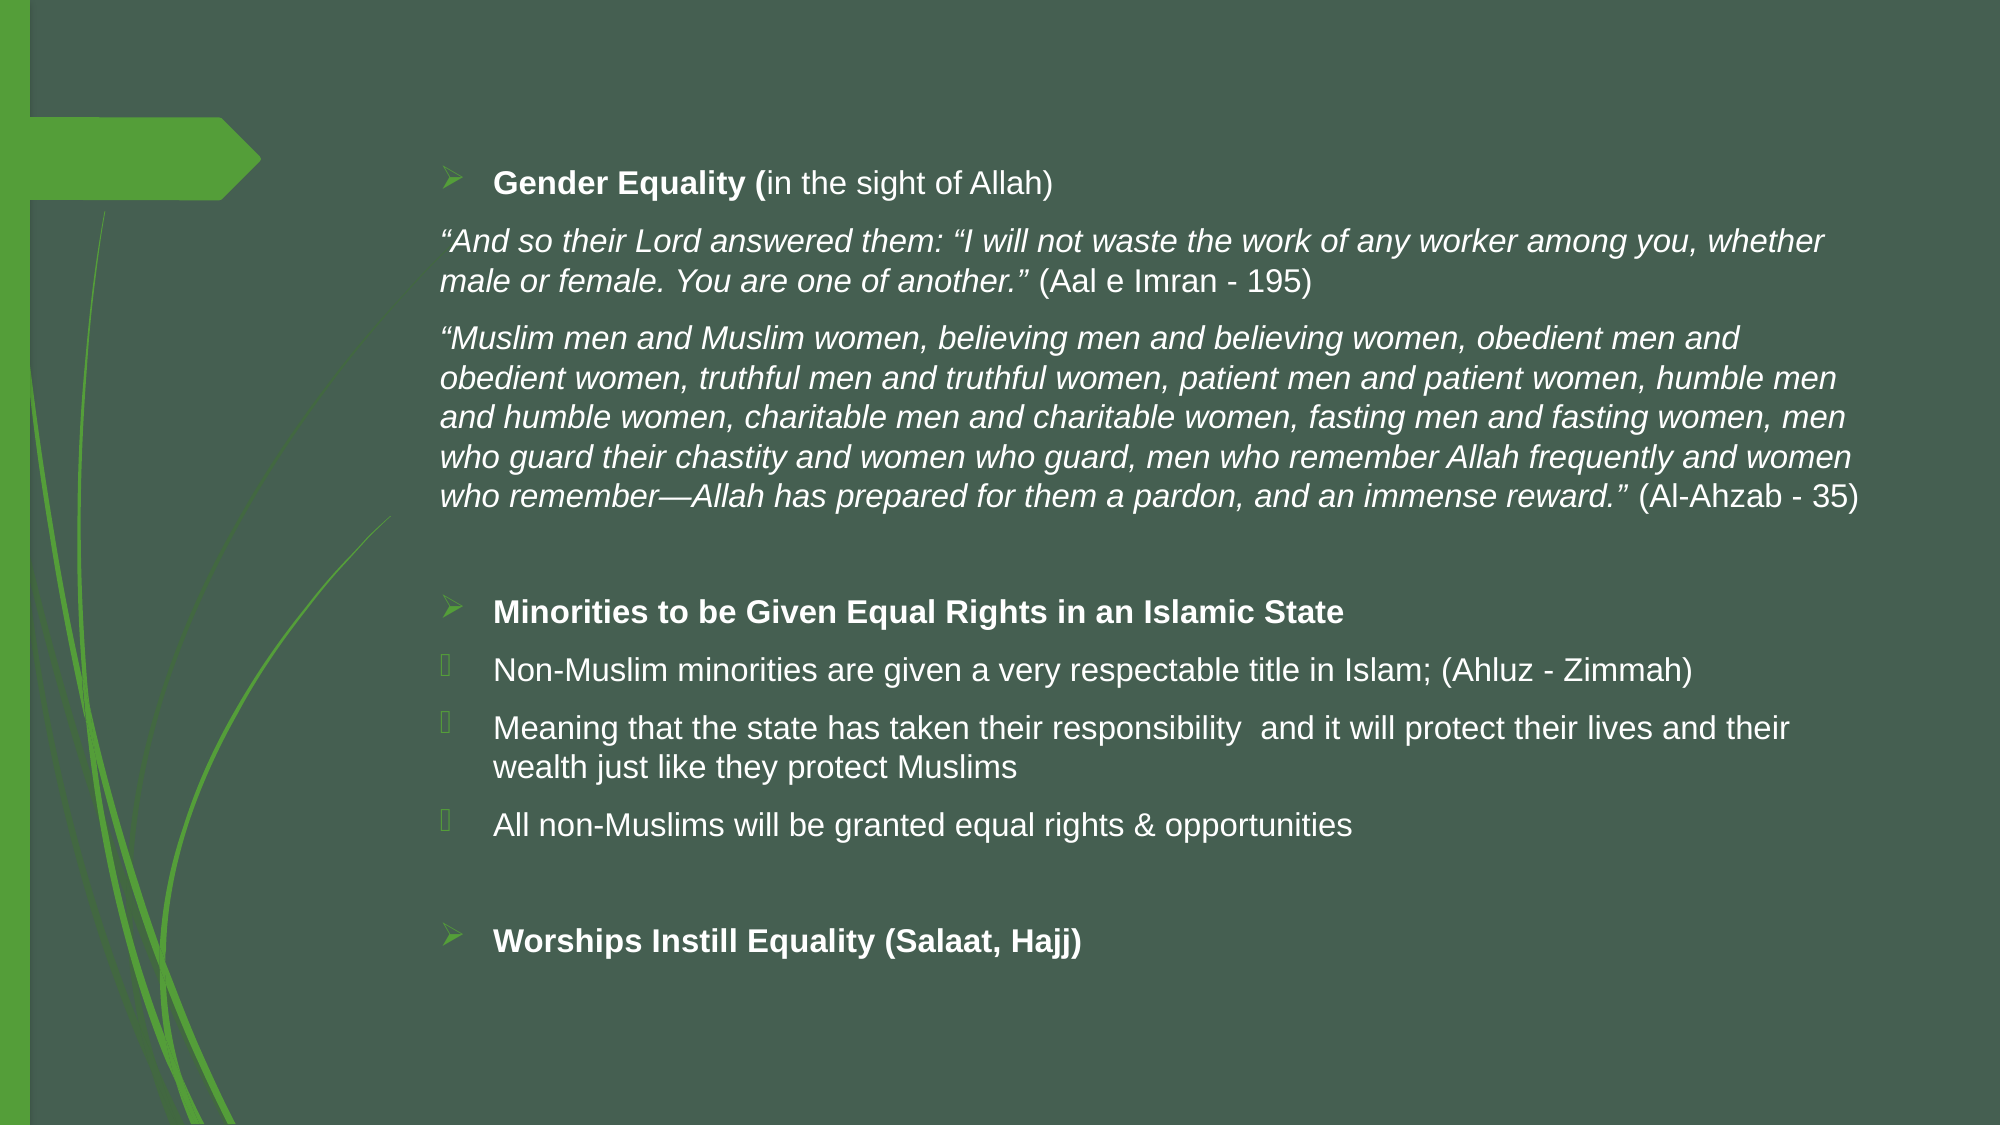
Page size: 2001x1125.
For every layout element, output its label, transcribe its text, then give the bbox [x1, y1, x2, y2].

list Gender Equality (in the sight of Allah) “And so their Lord answered them: “I will not waste the work of any worker among you, whether male or female. You are one of another.” (Aal e Imran - 195) “Muslim men and Muslim women, believing men and believing women, obedient men and obedient women, truthful men and truthful women, patient men and patient women, humble men and humble women, charitable men and charitable women, fasting men and fasting women, men who guard their chastity and women who guard, men who remember Allah frequently and women who remember—Allah has prepared for them a pardon, and an immense reward.” (Al-Ahzab - 35) Minorities to be Given Equal Rights in an Islamic State Non-Muslim minorities are given a very respectable title in Islam; (Ahluz - Zimmah) Meaning that the state has taken their responsibility and it will protect their lives and their wealth just like they protect Muslims All non-Muslims will be granted equal rights & opportunities Worships Instill Equality (Salaat, Hajj) [424, 154, 1888, 1061]
